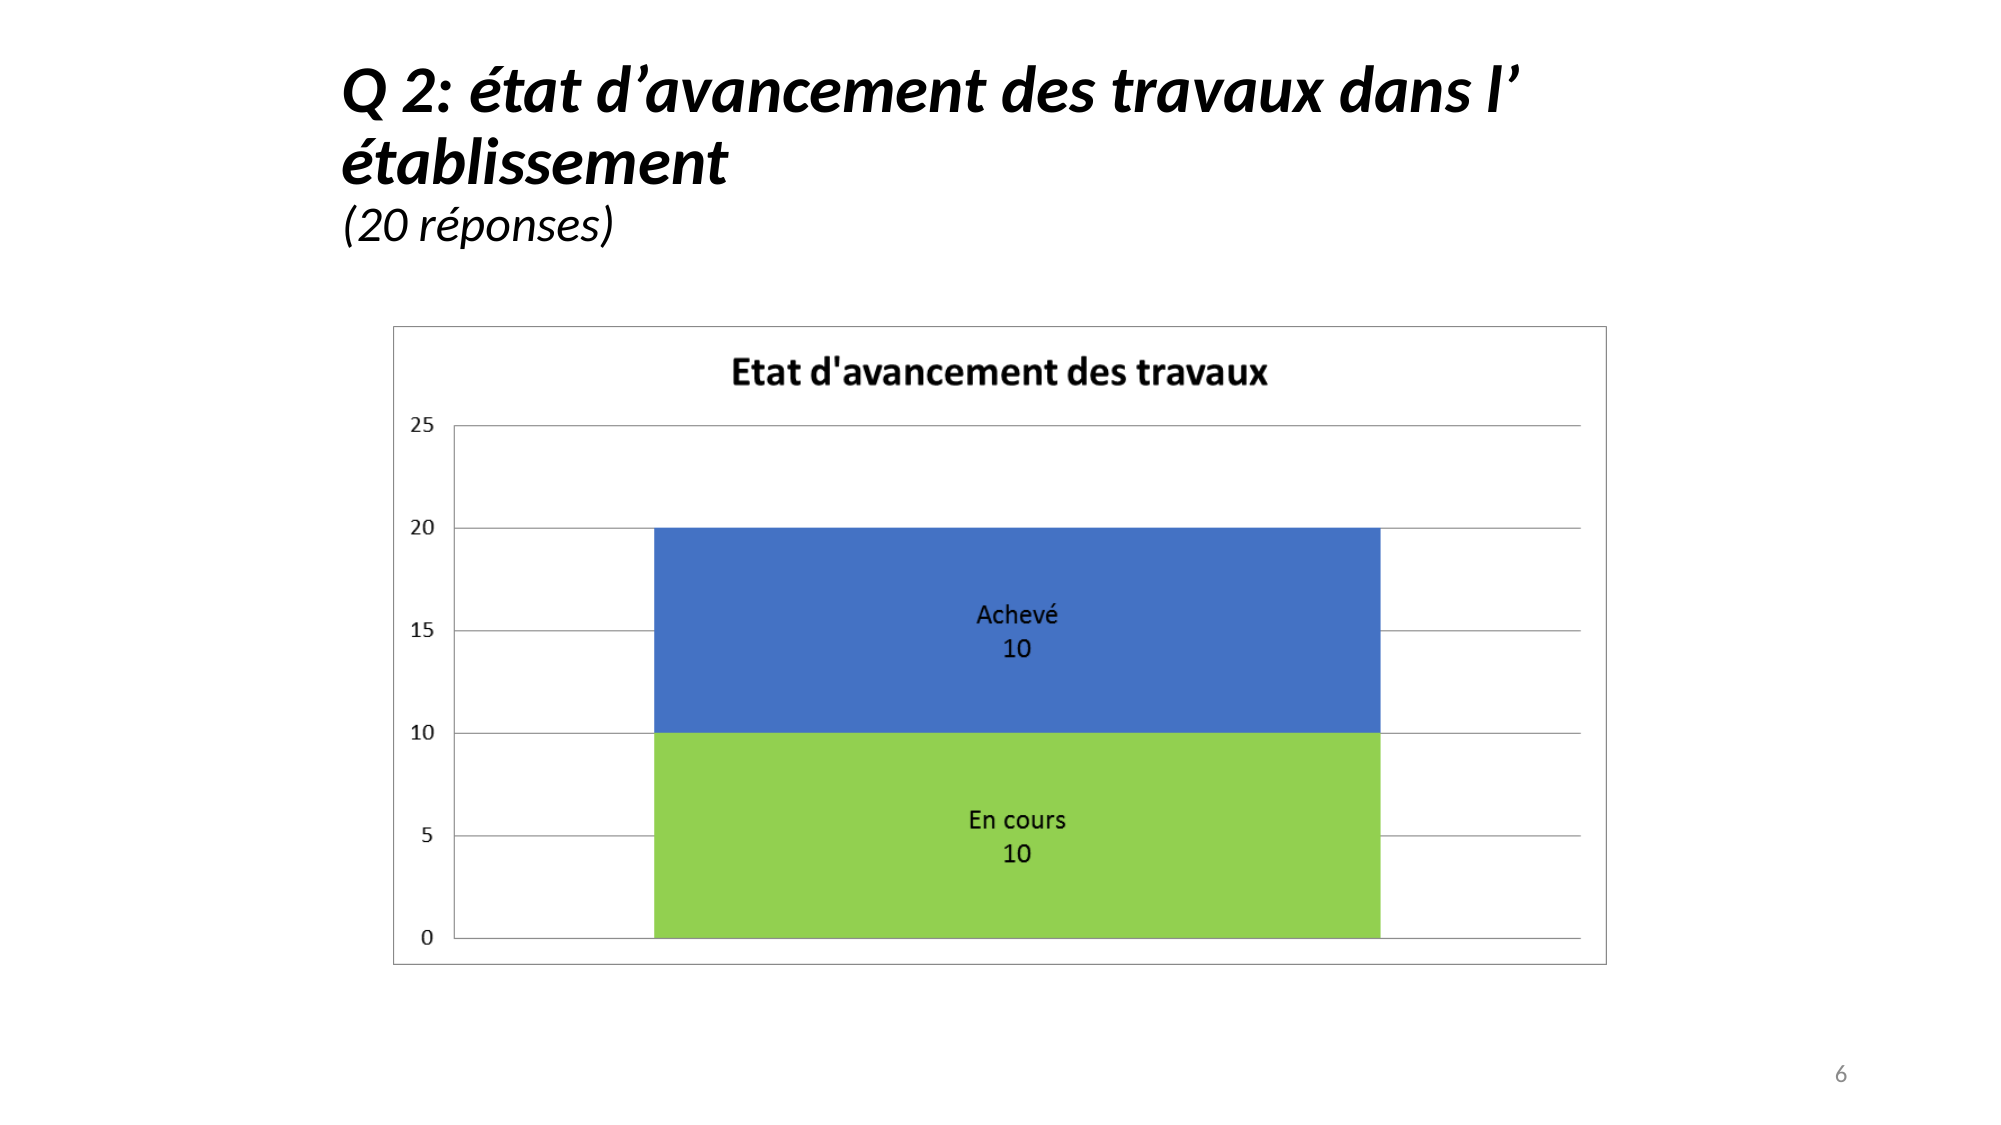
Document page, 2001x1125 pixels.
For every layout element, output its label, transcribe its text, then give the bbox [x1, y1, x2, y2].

title Q 2: état d’avancement des travaux dans l’ établissement (20 réponses) [326, 54, 1697, 279]
picture [393, 326, 1607, 965]
slide_number 6 [1412, 1042, 1863, 1103]
